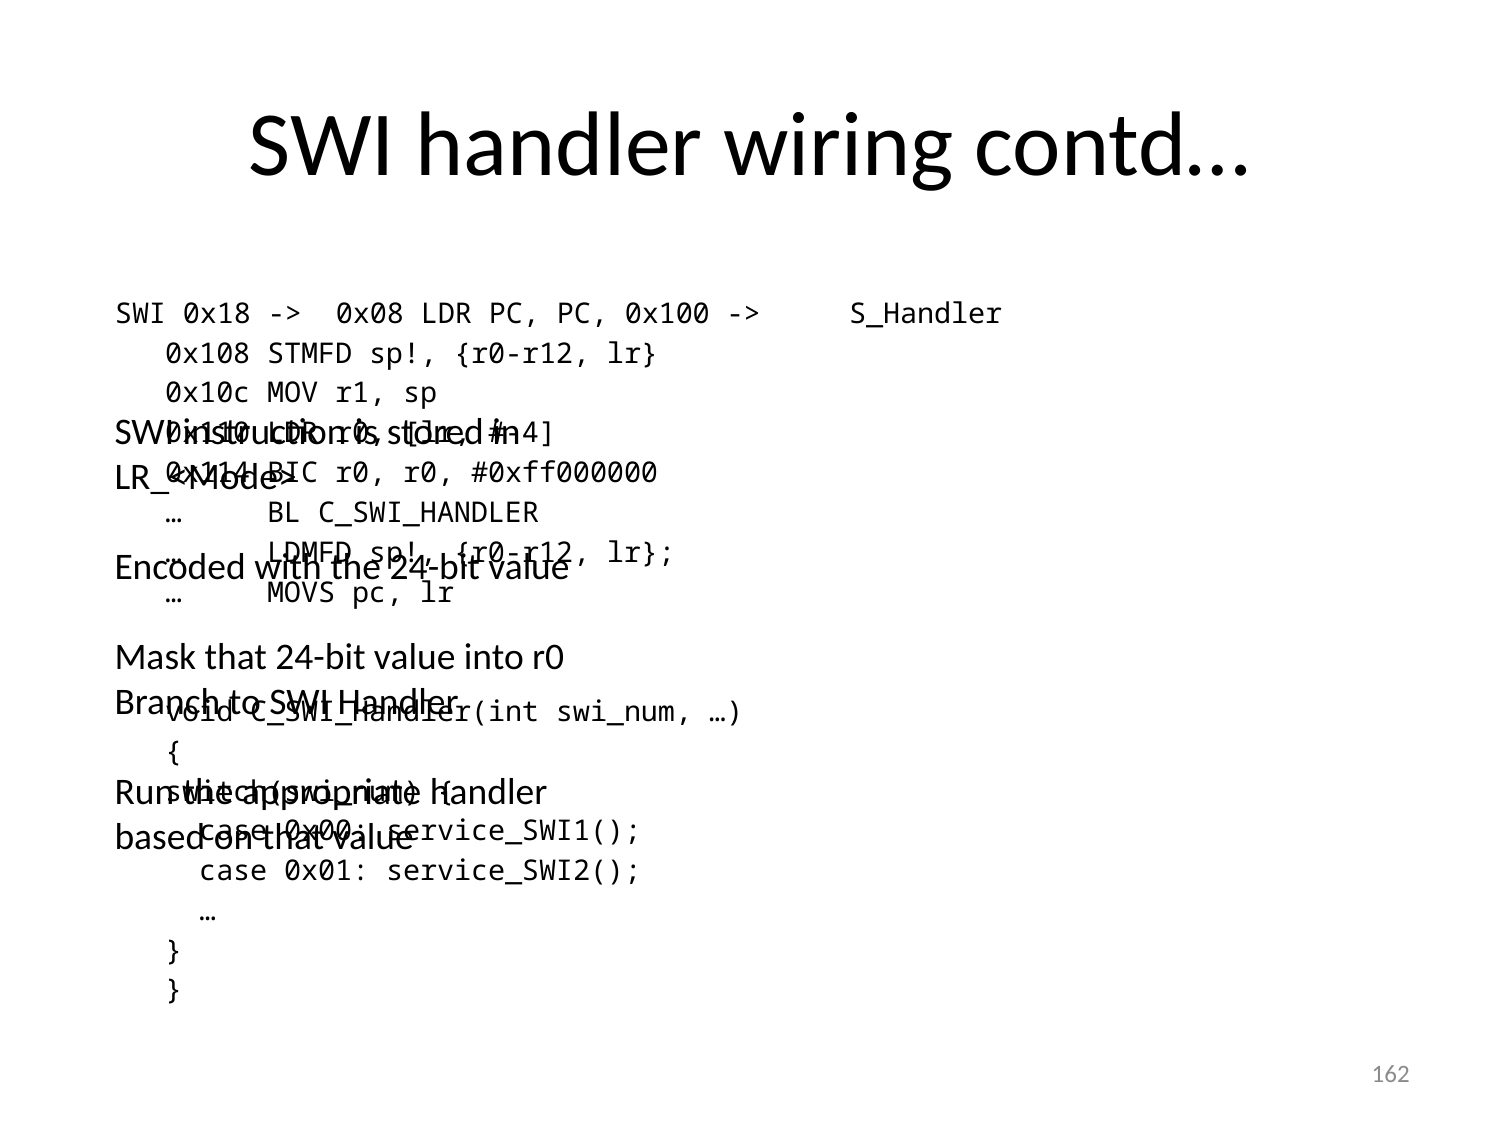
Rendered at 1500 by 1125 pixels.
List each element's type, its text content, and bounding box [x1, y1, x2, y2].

text_box SWI instruction is stored in LR_<Mode> Encoded with the 24-bit value Mask that 24-bit value into r0 Branch to SWI Handler Run the appropriate handler based on that value [99, 399, 625, 865]
slide_number 162 [1074, 1042, 1425, 1103]
title SWI handler wiring contd… [75, 45, 1425, 233]
text_box SWI 0x18 -> 0x08 LDR PC, PC, 0x100 -> S_Handler 0x108 STMFD sp!, {r0-r12, lr} 0x10c MOV r1, sp 0x110 LDR r0, [lr, #-4] 0x114 BIC r0, r0, #0xff000000 … BL C_SWI_HANDLER … LDMFD sp!, {r0-r12, lr}; … MOVS pc, lr void C_SWI_Handler(int swi_num, …) { switch(swi_num) { case 0x00: service_SWI1(); case 0x01: service_SWI2(); … } } [99, 287, 1450, 1030]
